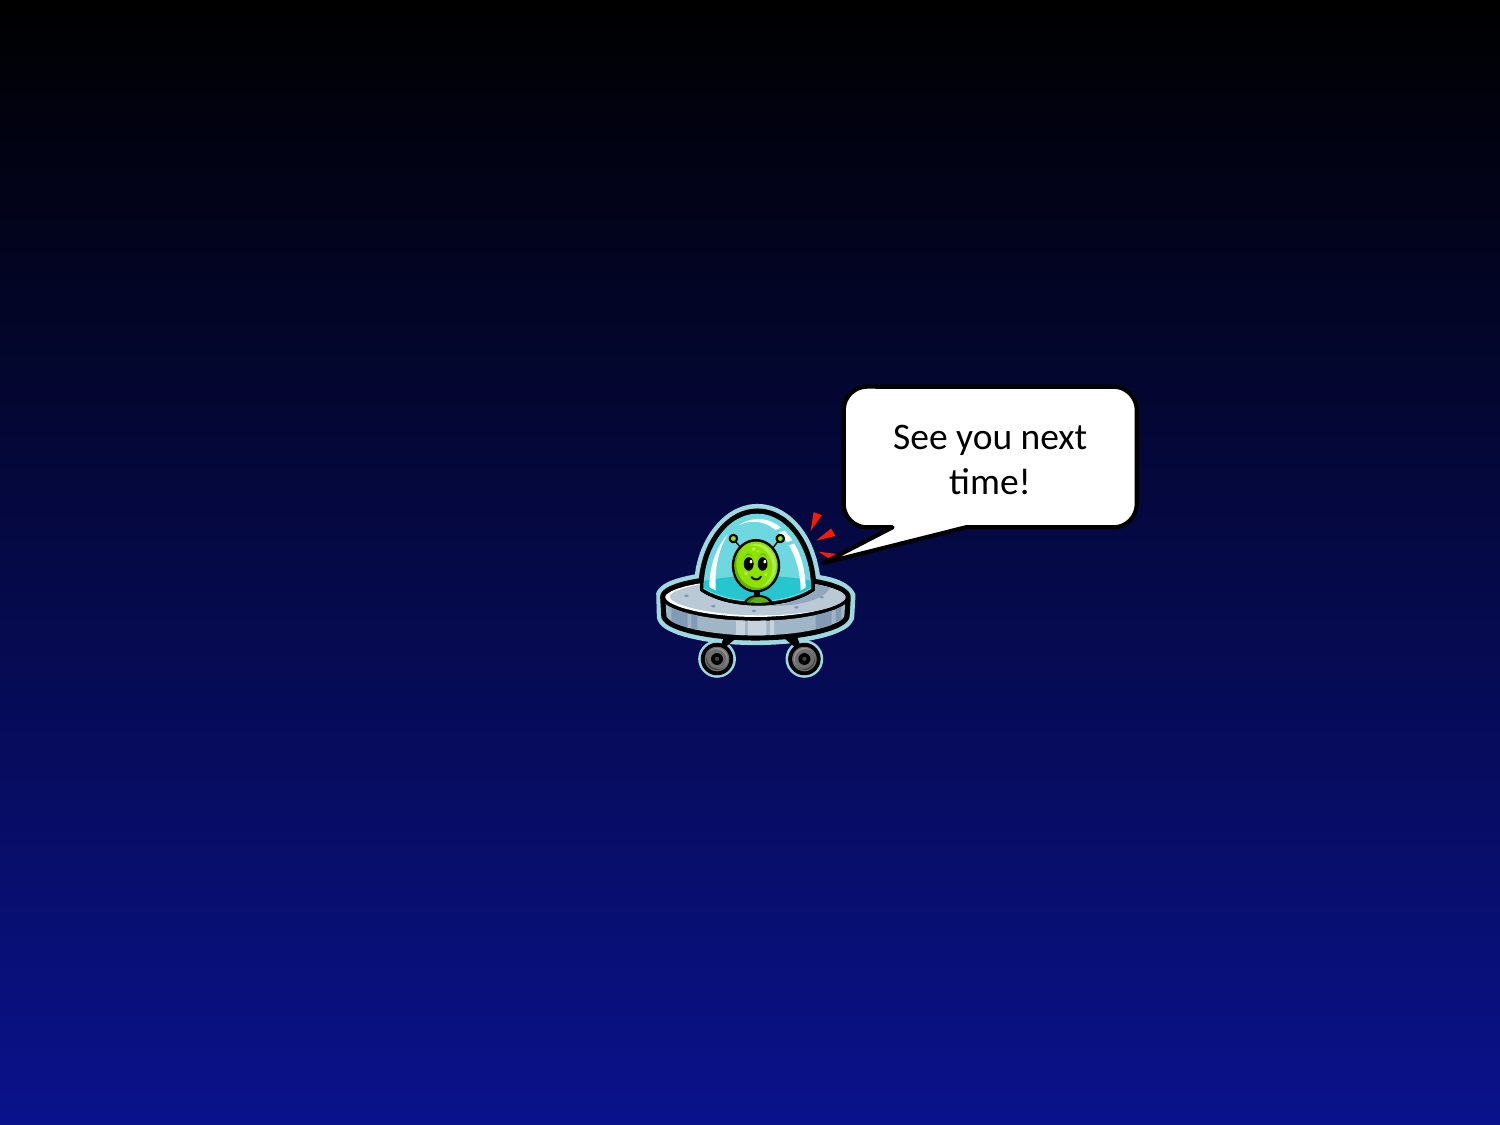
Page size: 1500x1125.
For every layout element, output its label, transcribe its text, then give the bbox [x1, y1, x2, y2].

text_box See you next time! [841, 384, 1139, 557]
picture [655, 503, 856, 678]
